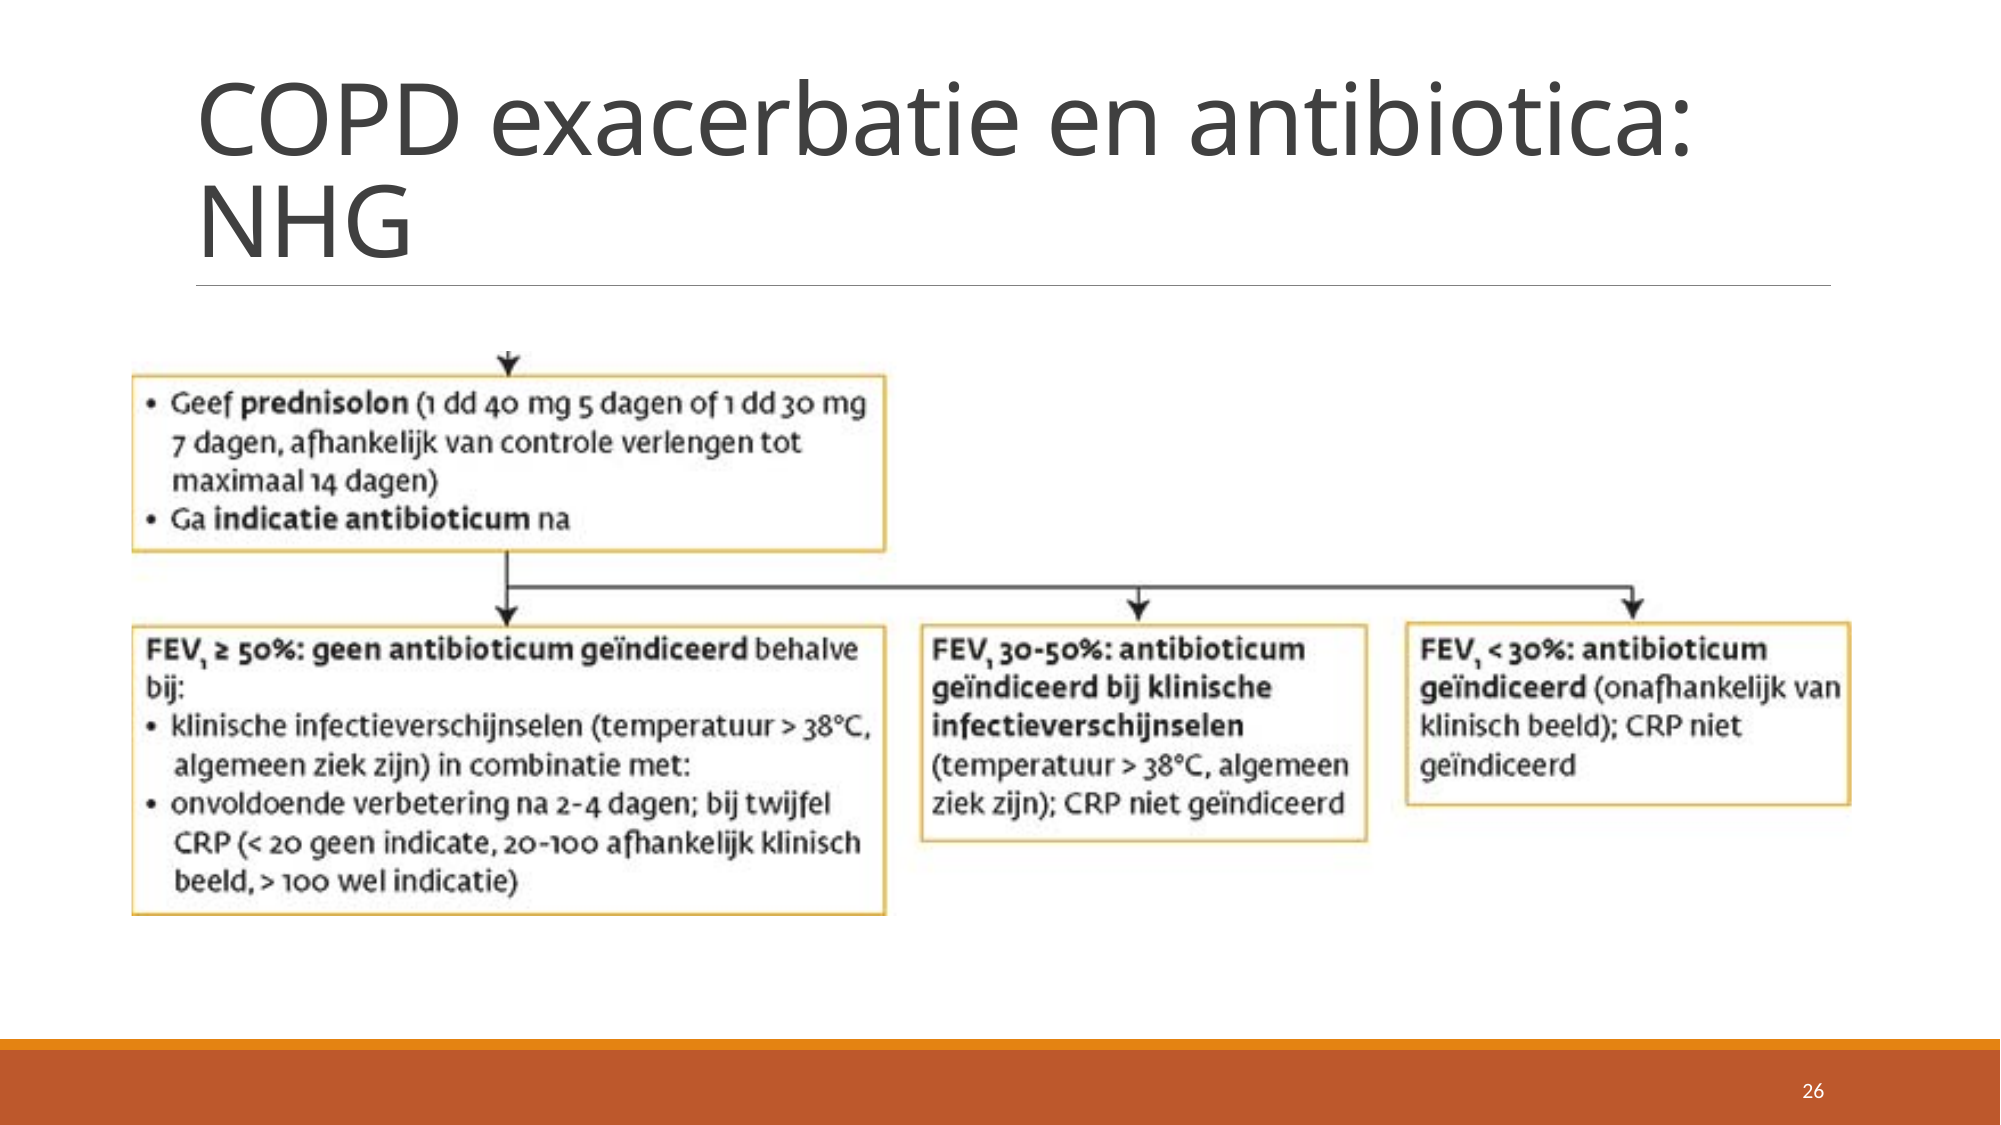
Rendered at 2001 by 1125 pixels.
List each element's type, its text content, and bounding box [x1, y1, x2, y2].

slide_number 26 [1624, 1059, 1840, 1120]
title COPD exacerbatie en antibiotica: NHG [180, 47, 1830, 285]
picture [130, 351, 1853, 916]
